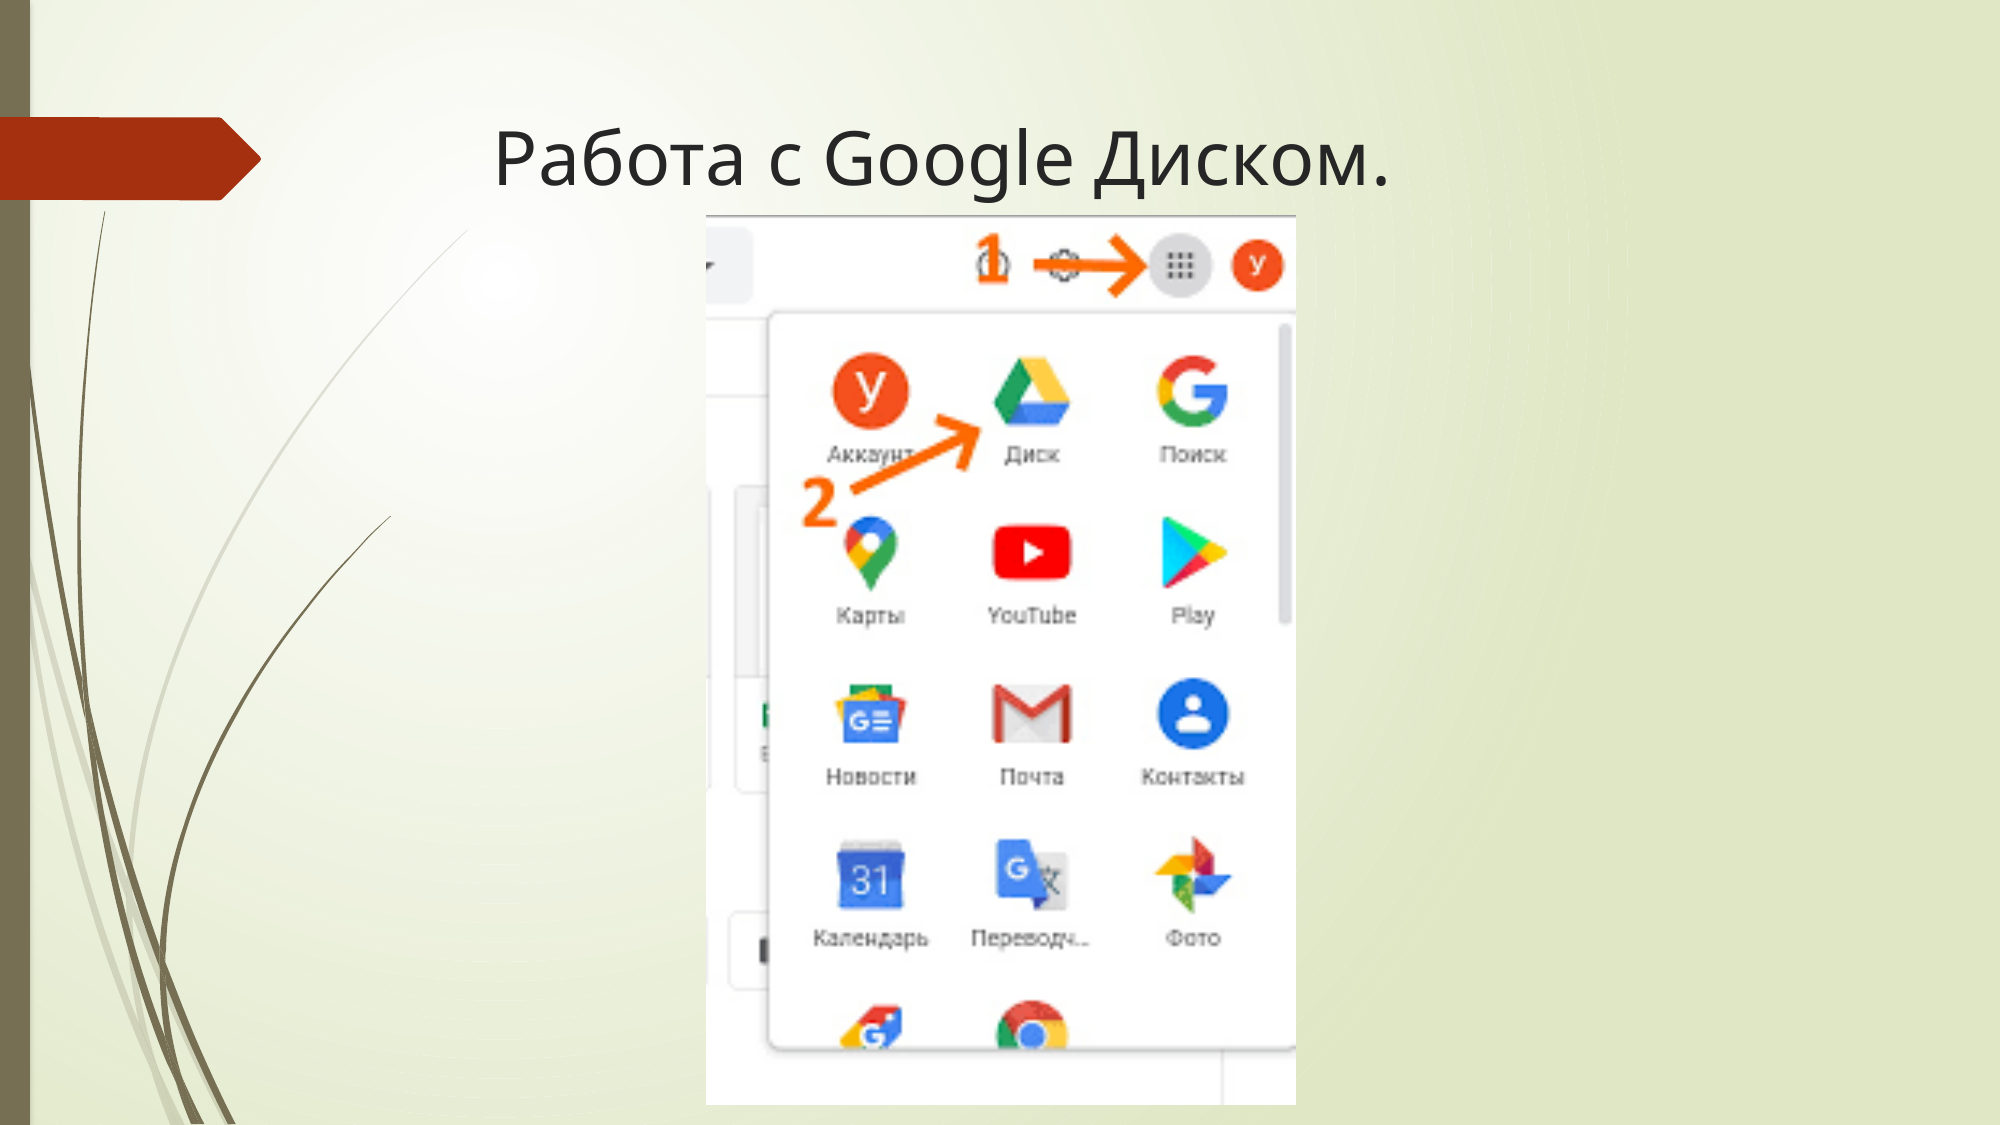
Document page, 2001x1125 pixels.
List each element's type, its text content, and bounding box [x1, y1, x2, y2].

title Работа с Google Диском. [380, 102, 1972, 313]
picture [705, 215, 1296, 1105]
